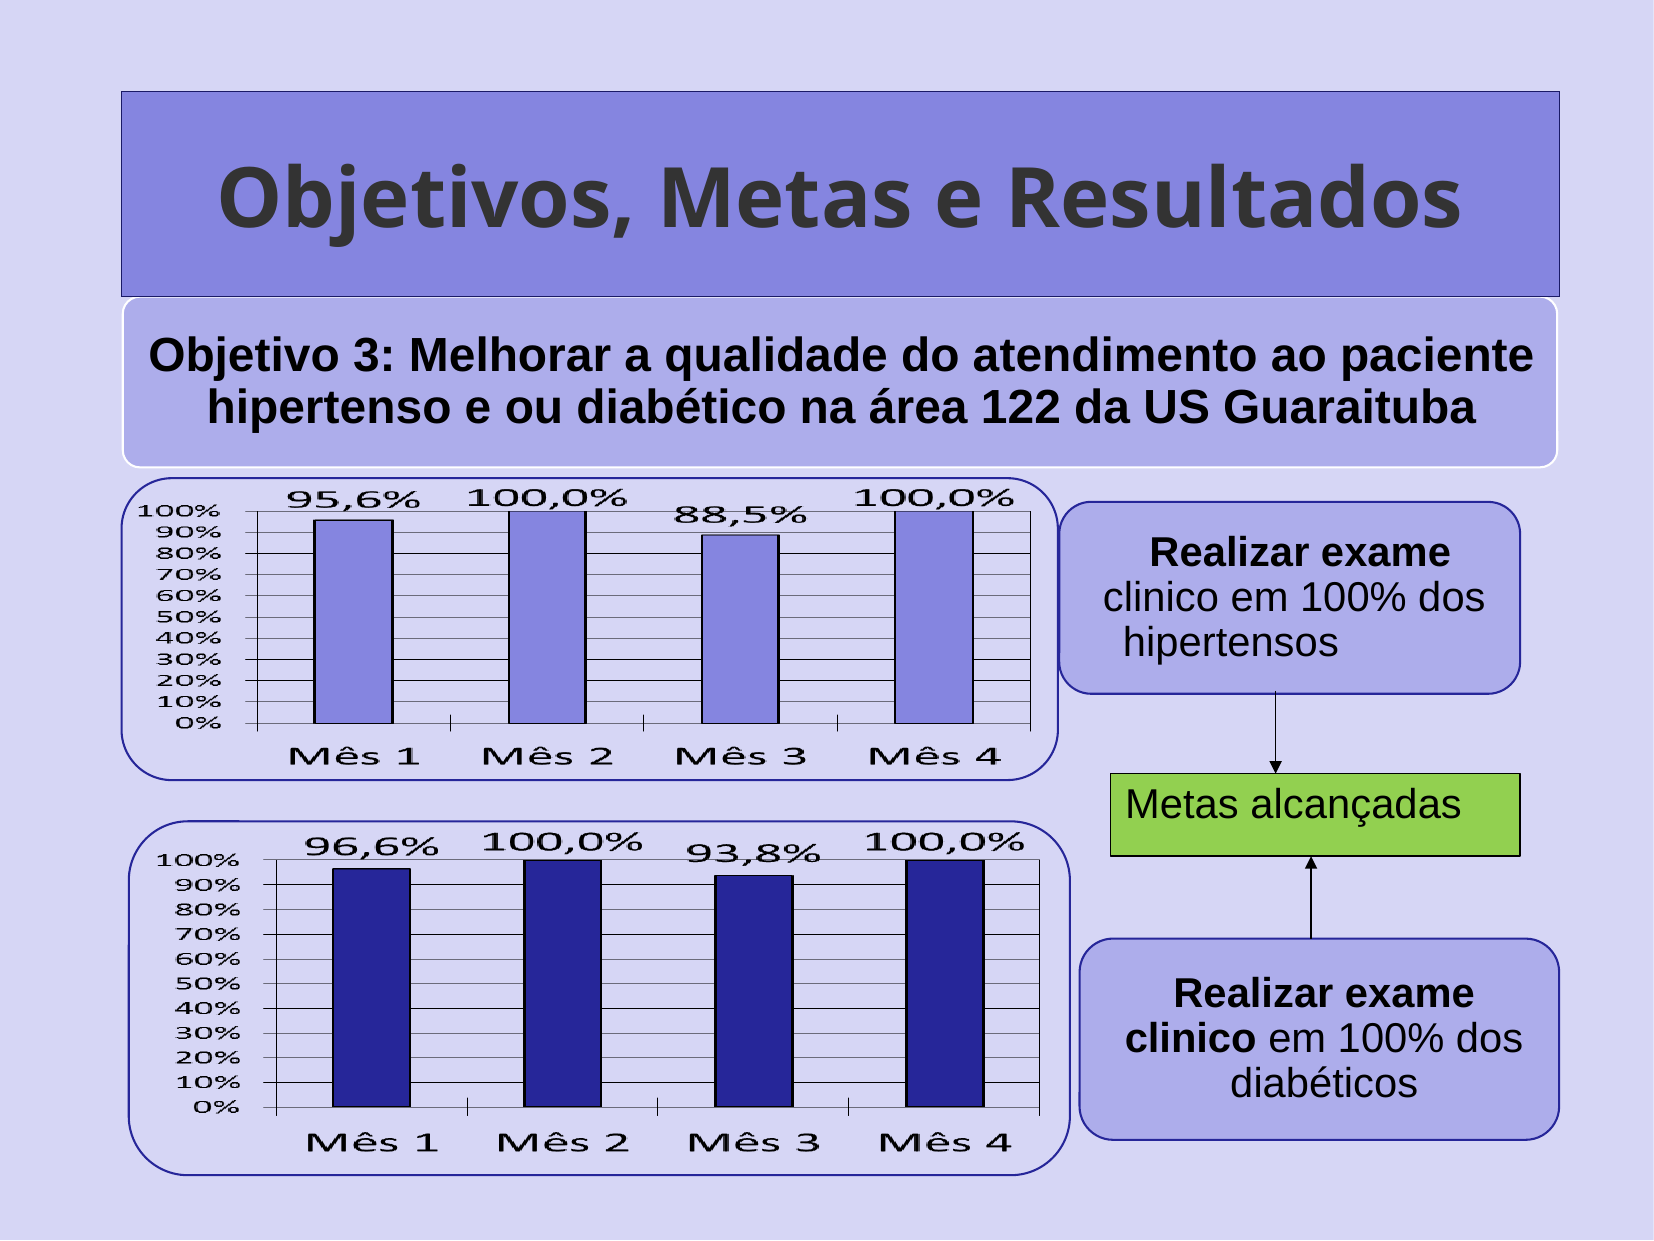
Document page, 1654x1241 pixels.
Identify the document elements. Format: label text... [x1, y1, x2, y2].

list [121, 296, 1560, 1199]
title Objetivos, Metas e Resultados [121, 91, 1560, 296]
